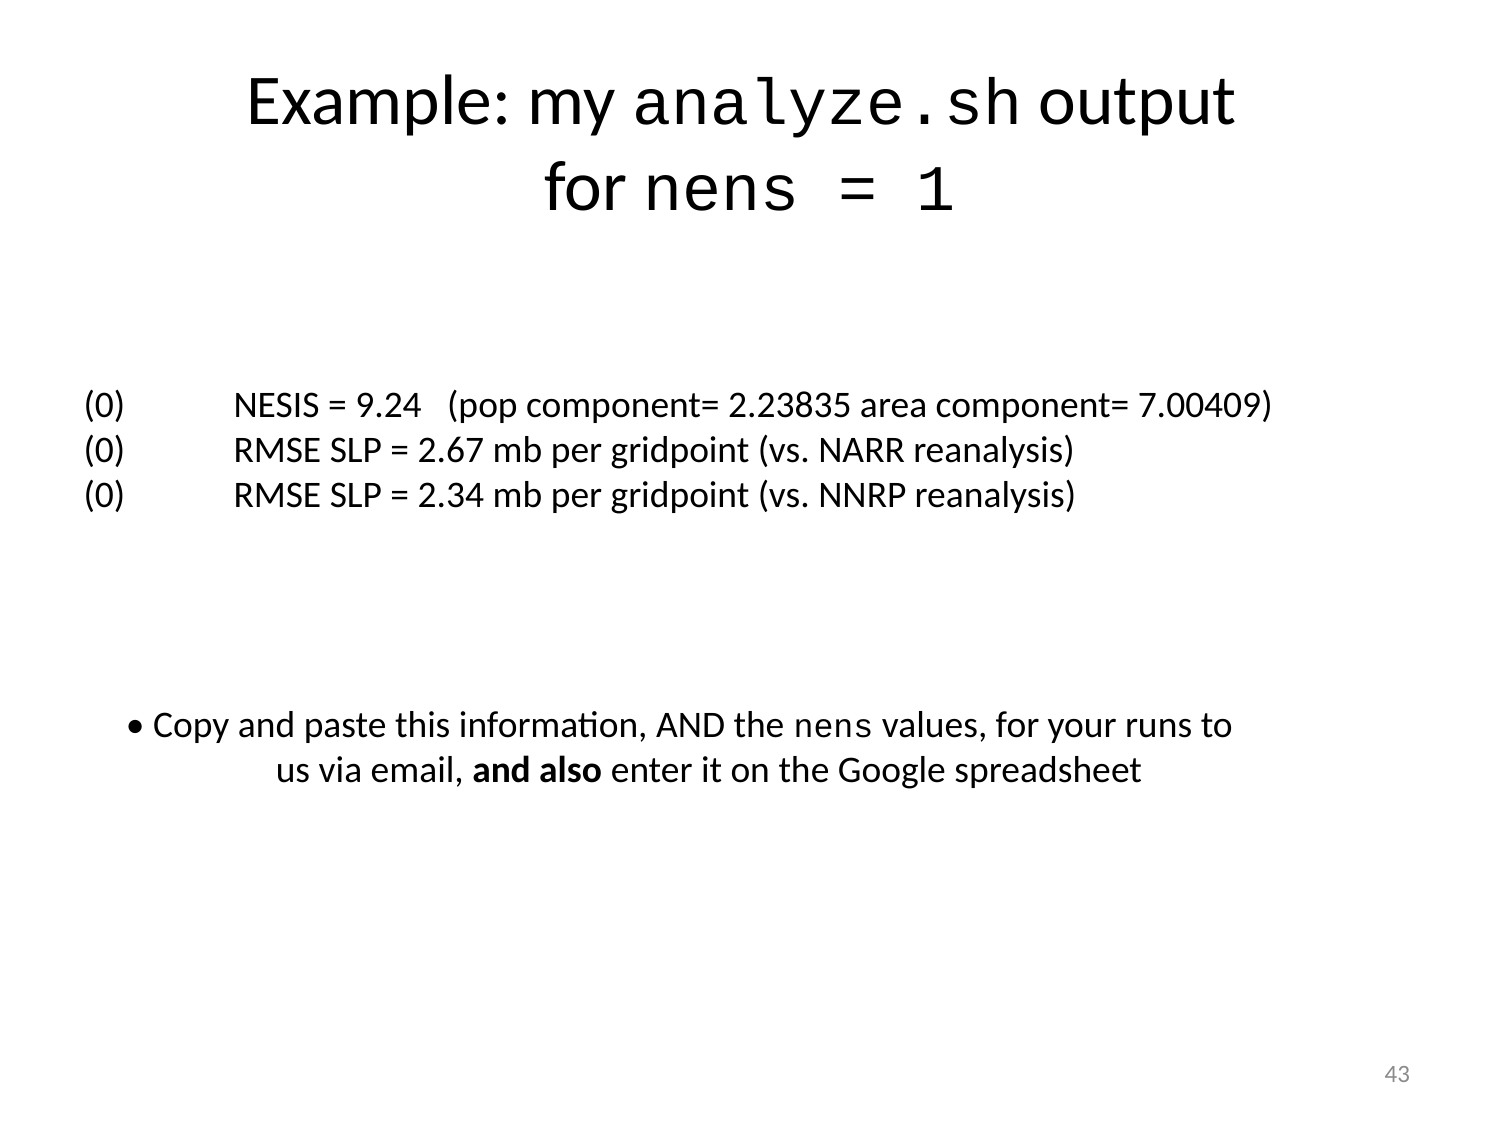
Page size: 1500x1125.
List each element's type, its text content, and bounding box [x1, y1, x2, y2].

title Example: my analyze.sh output for nens = 1 [75, 45, 1425, 233]
slide_number 43 [1074, 1042, 1425, 1103]
text_box (0) NESIS = 9.24 (pop component= 2.23835 area component= 7.00409) (0) RMSE SLP = 2.67 mb per gridpoint (vs. NARR reanalysis) (0) RMSE SLP = 2.34 mb per gridpoint (vs. NNRP reanalysis) [68, 372, 1289, 523]
text_box • Copy and paste this information, AND the nens values, for your runs to us via email, and also enter it on the Google spreadsheet [111, 692, 1257, 798]
